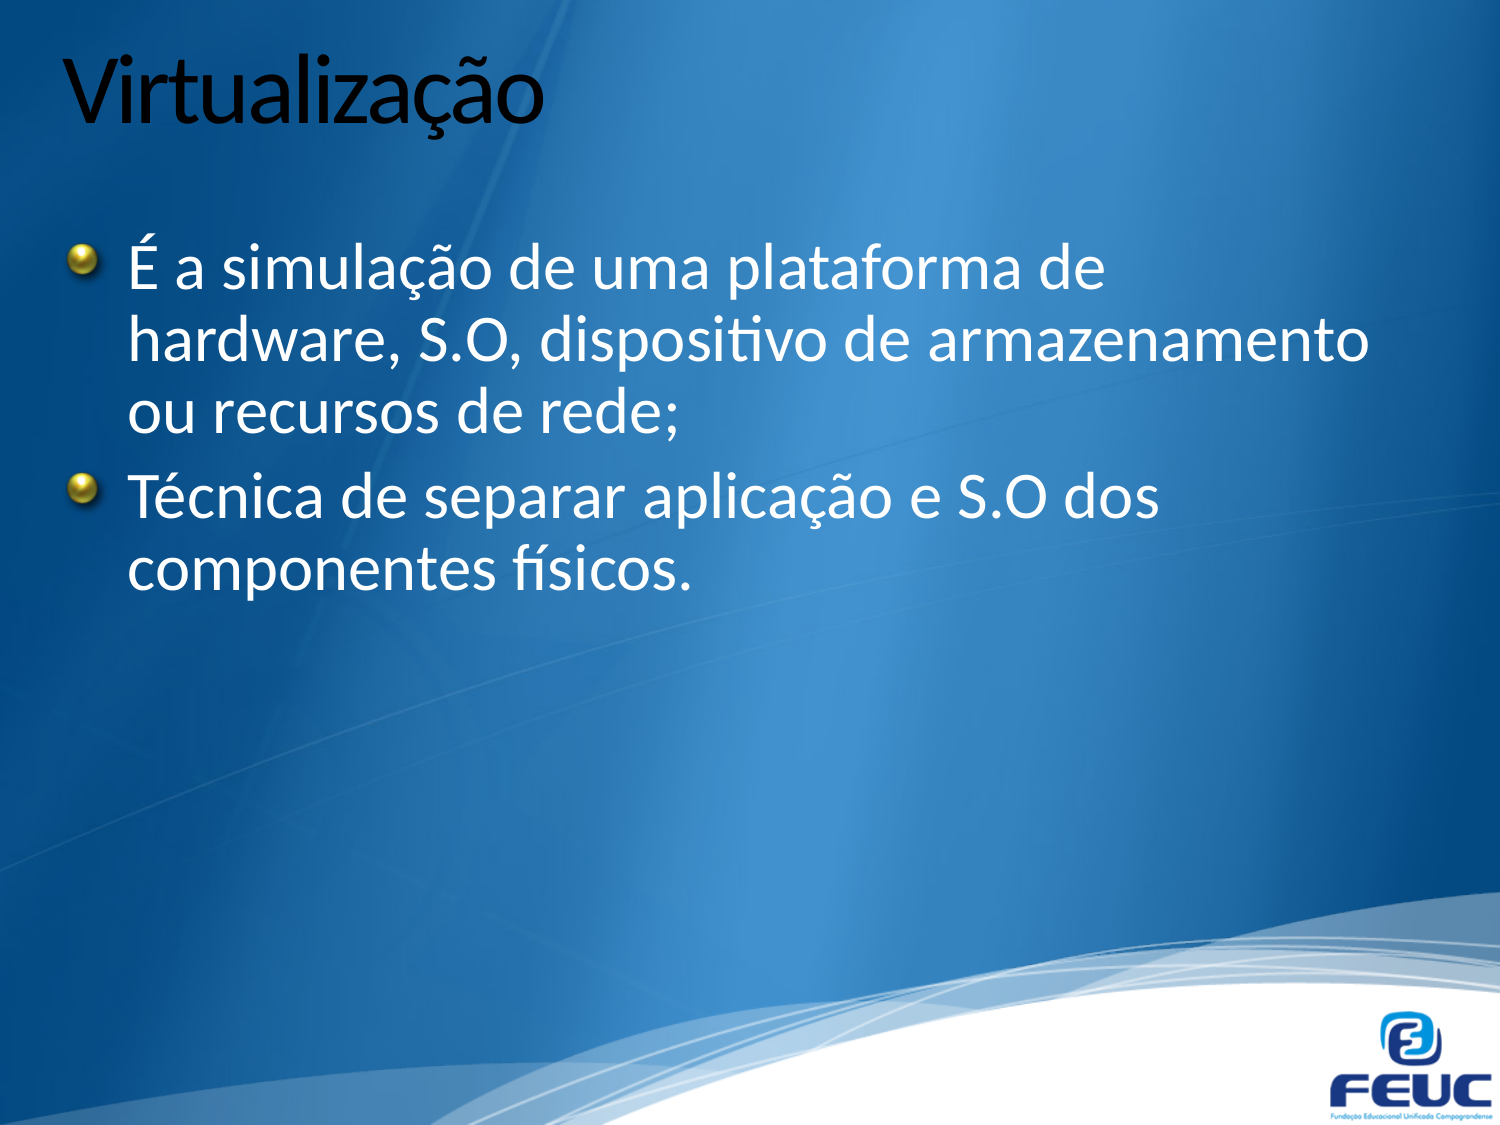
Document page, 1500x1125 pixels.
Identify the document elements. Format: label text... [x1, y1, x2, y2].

title Virtualização [62, 37, 1438, 231]
list É a simulação de uma plataforma de hardware, S.O, dispositivo de armazenamento ou recursos de rede; Técnica de separar aplicação e S.O dos componentes físicos. [62, 231, 1438, 612]
picture [0, 0, 1500, 1125]
